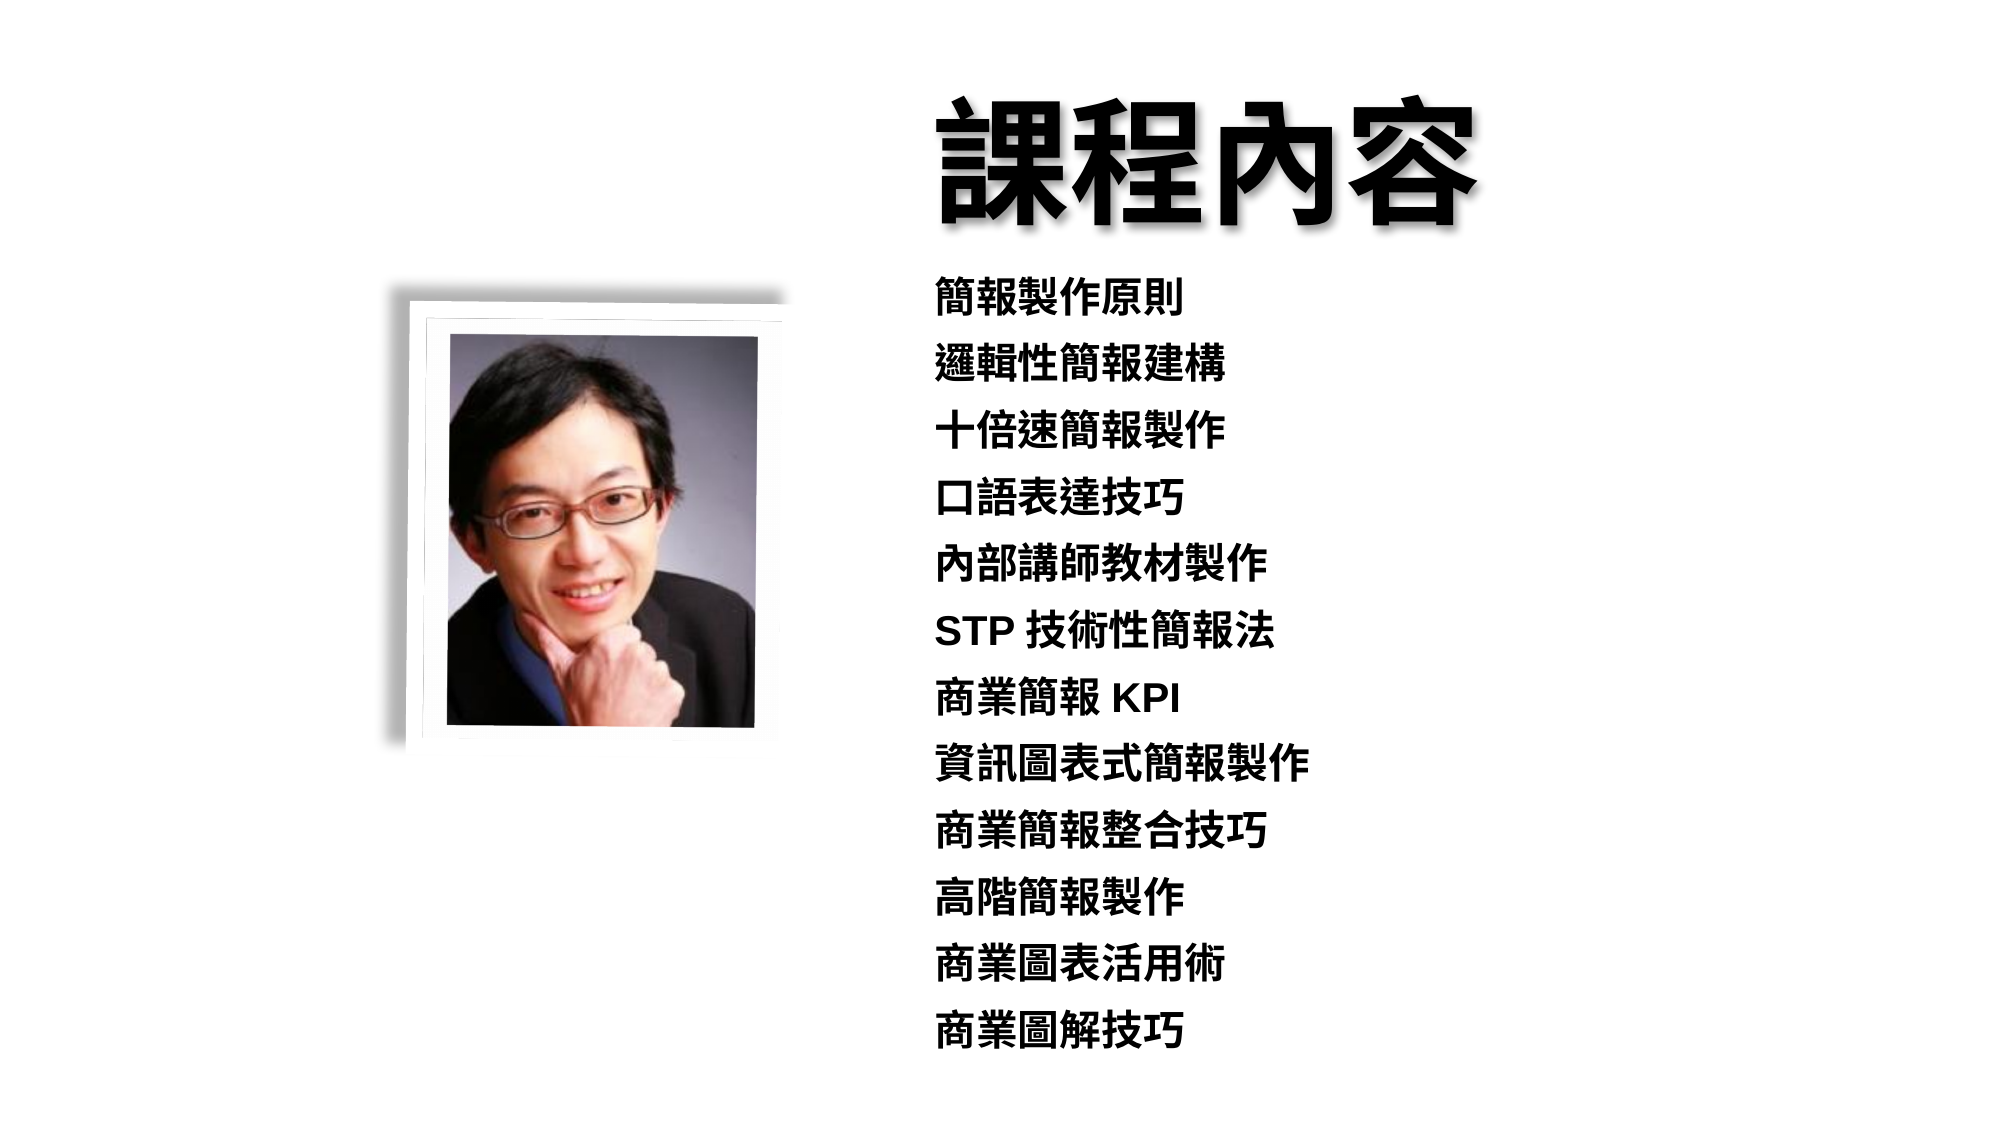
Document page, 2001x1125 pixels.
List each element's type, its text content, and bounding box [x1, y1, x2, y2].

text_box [424, 318, 781, 740]
text_box 簡報製作原則 邏輯性簡報建構 十倍速簡報製作 口語表達技巧 內部講師教材製作 STP技術性簡報法 商業簡報KPI 資訊圖表式簡報製作 商業簡報整合技巧 高階簡報製作 商業圖表活用術 商業圖解技巧 [919, 258, 1605, 1062]
text_box 課程內容 [917, 69, 1626, 249]
